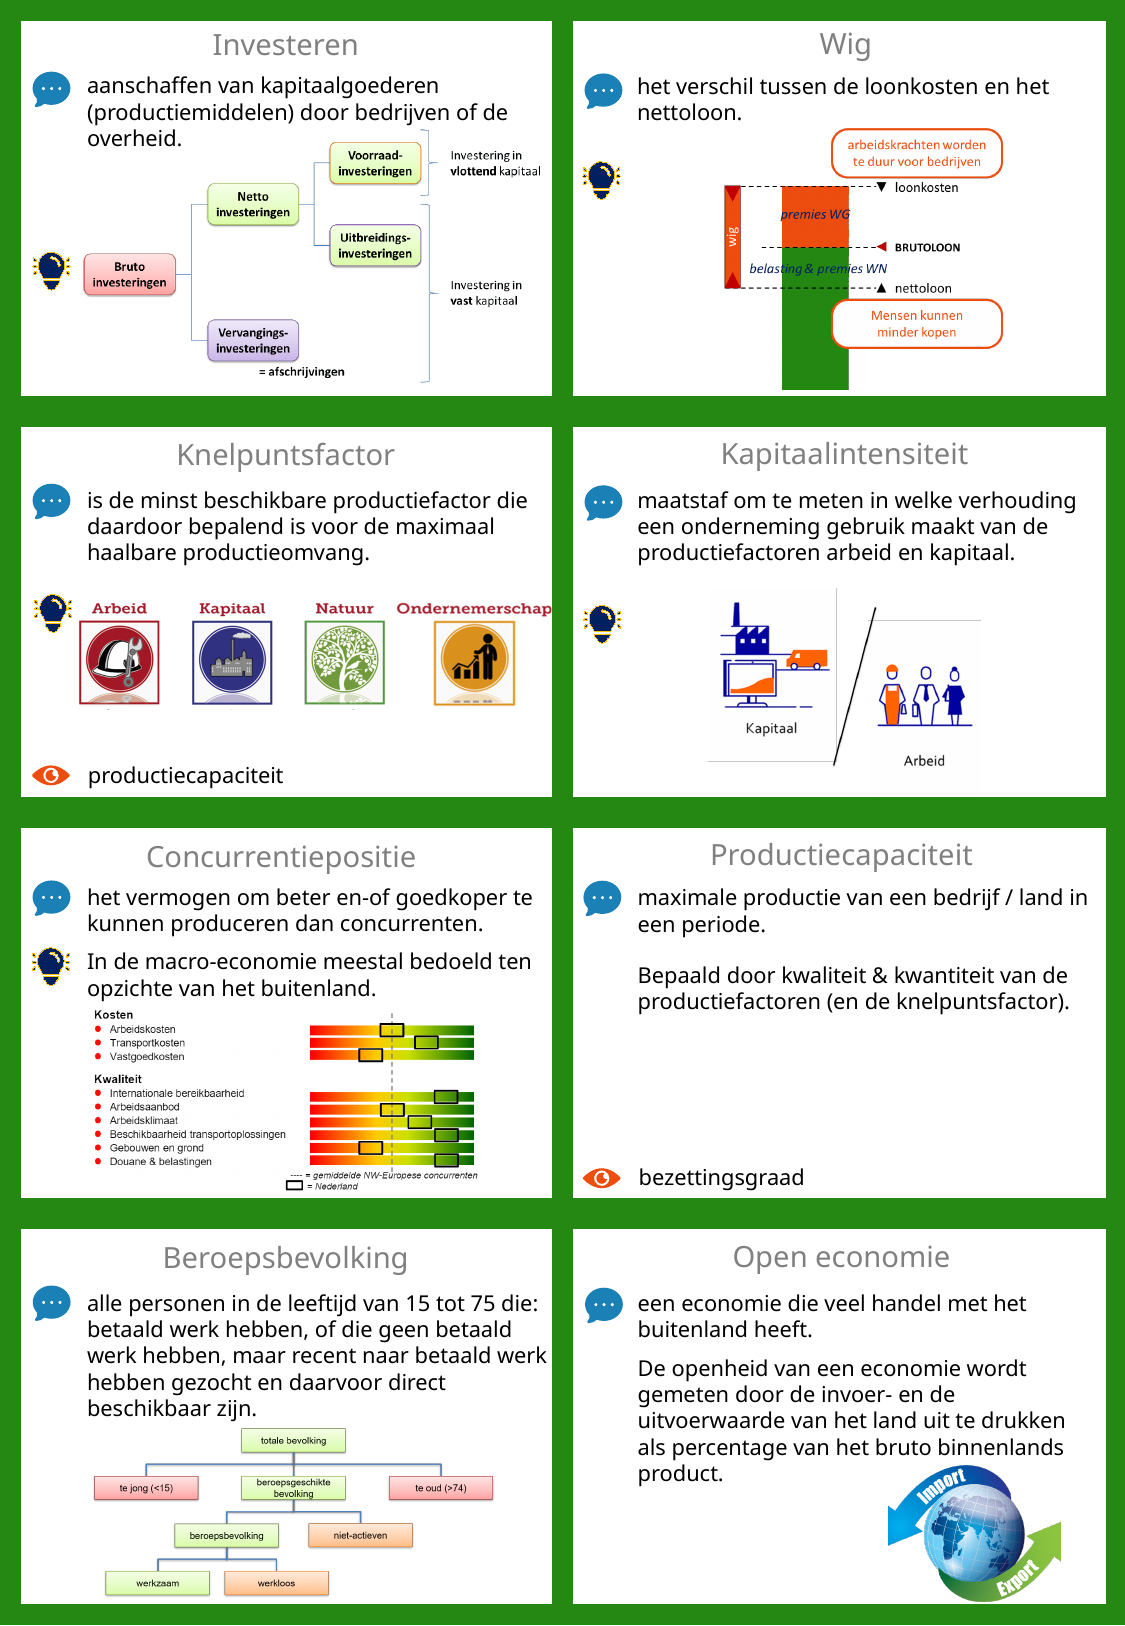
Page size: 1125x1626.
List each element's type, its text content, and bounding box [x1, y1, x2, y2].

text_box bezettingsgraad [623, 1156, 1116, 1198]
picture [79, 601, 552, 710]
text_box maatstaf om te meten in welke verhouding een onderneming gebruik maakt van de productiefactoren arbeid en kapitaal. [622, 479, 1115, 573]
text_box Knelpuntsfactor [161, 429, 411, 479]
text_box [34, 594, 73, 633]
picture [718, 128, 1003, 390]
text_box Kapitaalintensiteit [563, 428, 1125, 478]
text_box Beroepsbevolking [8, 1231, 564, 1282]
text_box aanschaffen van kapitaalgoederen (productiemiddelen) door bedrijven of de overheid. [72, 64, 565, 159]
text_box Wig [562, 18, 1125, 68]
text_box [31, 765, 70, 786]
text_box [32, 483, 71, 520]
text_box [32, 1285, 71, 1321]
text_box [584, 485, 623, 521]
text_box Productiecapaciteit [557, 829, 1125, 880]
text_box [582, 1168, 621, 1189]
picture [888, 1465, 1061, 1602]
text_box het vermogen om beter en-of goedkoper te kunnen produceren dan concurrenten. In de macro-economie meestal bedoeld ten opzichte van het buitenland. [72, 875, 565, 1009]
text_box een economie die veel handel met het buitenland heeft. De openheid van een economie wordt gemeten door de invoer- en de uitvoerwaarde van het land uit te drukken als percentage van het bruto binnenlands product. [622, 1282, 1099, 1494]
text_box Open economie [558, 1230, 1125, 1281]
picture [81, 129, 549, 387]
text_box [583, 605, 622, 644]
text_box [32, 71, 71, 108]
text_box productiecapaciteit [73, 753, 566, 795]
text_box Concurrentiepositie [3, 830, 559, 881]
picture [92, 1007, 479, 1191]
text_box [32, 252, 71, 290]
text_box is de minst beschikbare productiefactor die daardoor bepalend is voor de maximaal haalbare productieomvang. [72, 479, 565, 573]
text_box maximale productie van een bedrijf / land in een periode. Bepaald door kwaliteit & kwantiteit van de productiefactoren (en de knelpuntsfactor). [622, 876, 1115, 1022]
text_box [31, 947, 70, 986]
text_box het verschil tussen de loonkosten en het nettoloon. [622, 64, 1115, 132]
text_box alle personen in de leeftijd van 15 tot 75 die: betaald werk hebben, of die geen betaald werk hebben, maar recent naar betaald werk hebben gezocht en daarvoor direct beschikbaar zijn. [72, 1282, 565, 1429]
picture [92, 1427, 495, 1598]
text_box [583, 880, 622, 917]
text_box [584, 73, 622, 109]
picture [708, 588, 981, 794]
text_box [32, 880, 71, 916]
text_box [585, 1287, 623, 1324]
text_box Investeren [197, 19, 374, 64]
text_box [582, 161, 621, 200]
